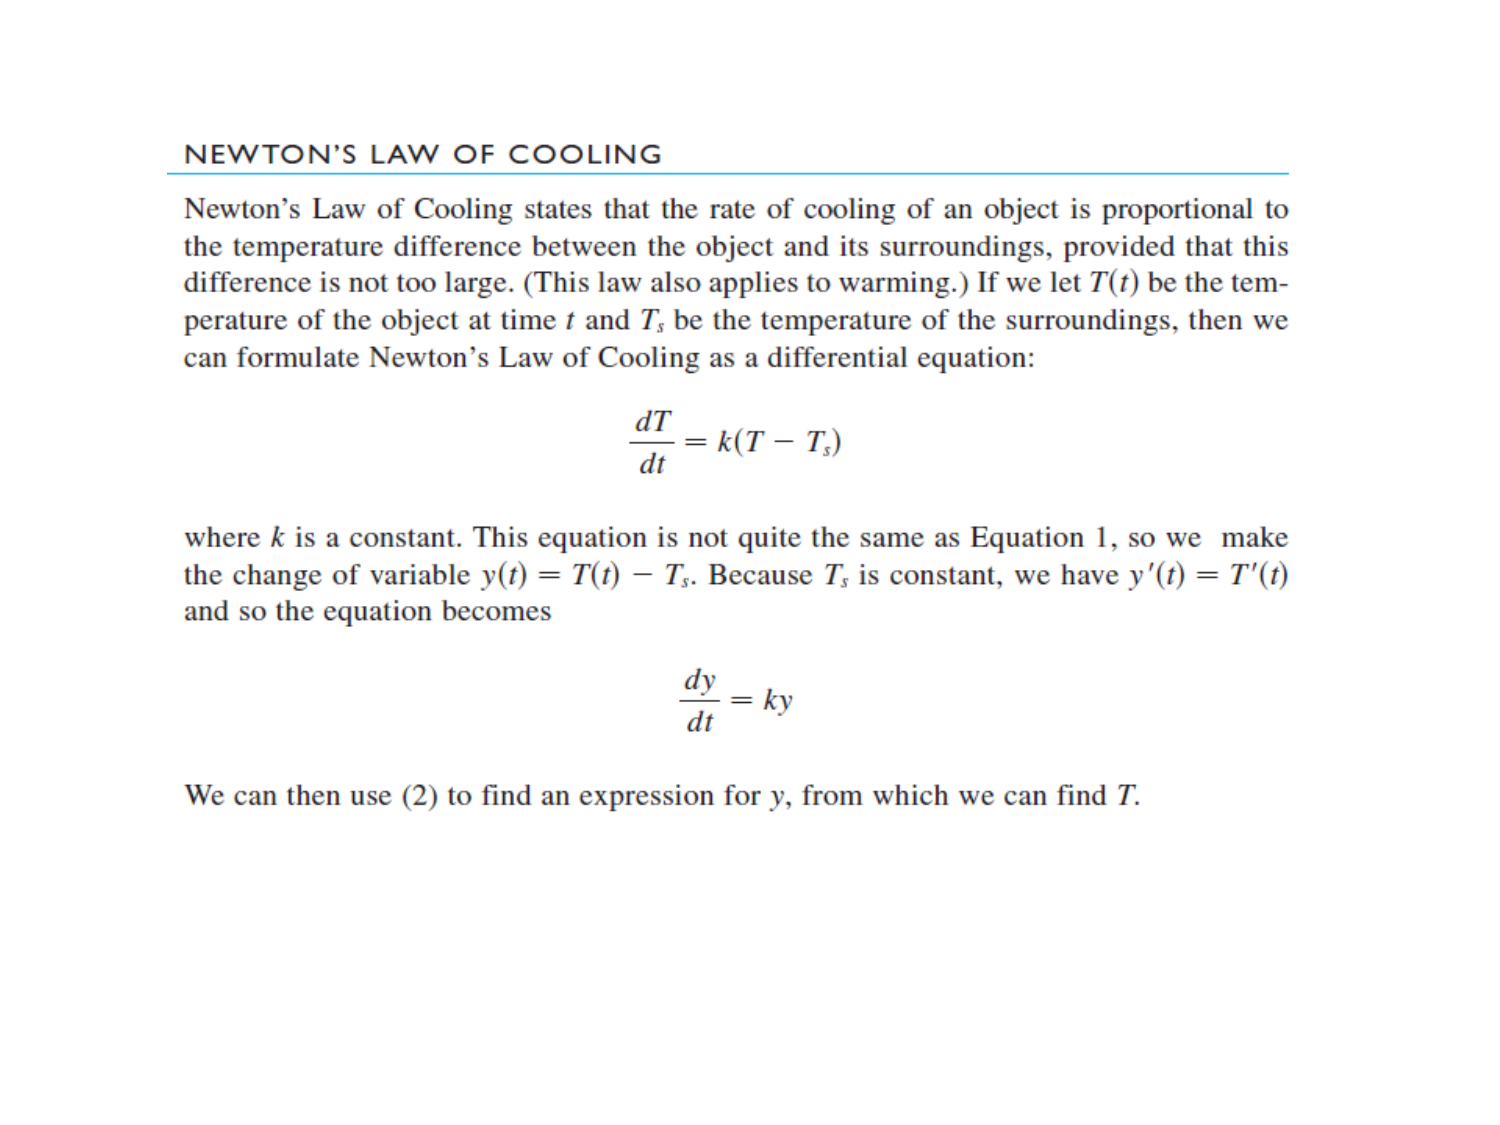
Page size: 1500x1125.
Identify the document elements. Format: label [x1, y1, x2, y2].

picture [167, 131, 1333, 824]
